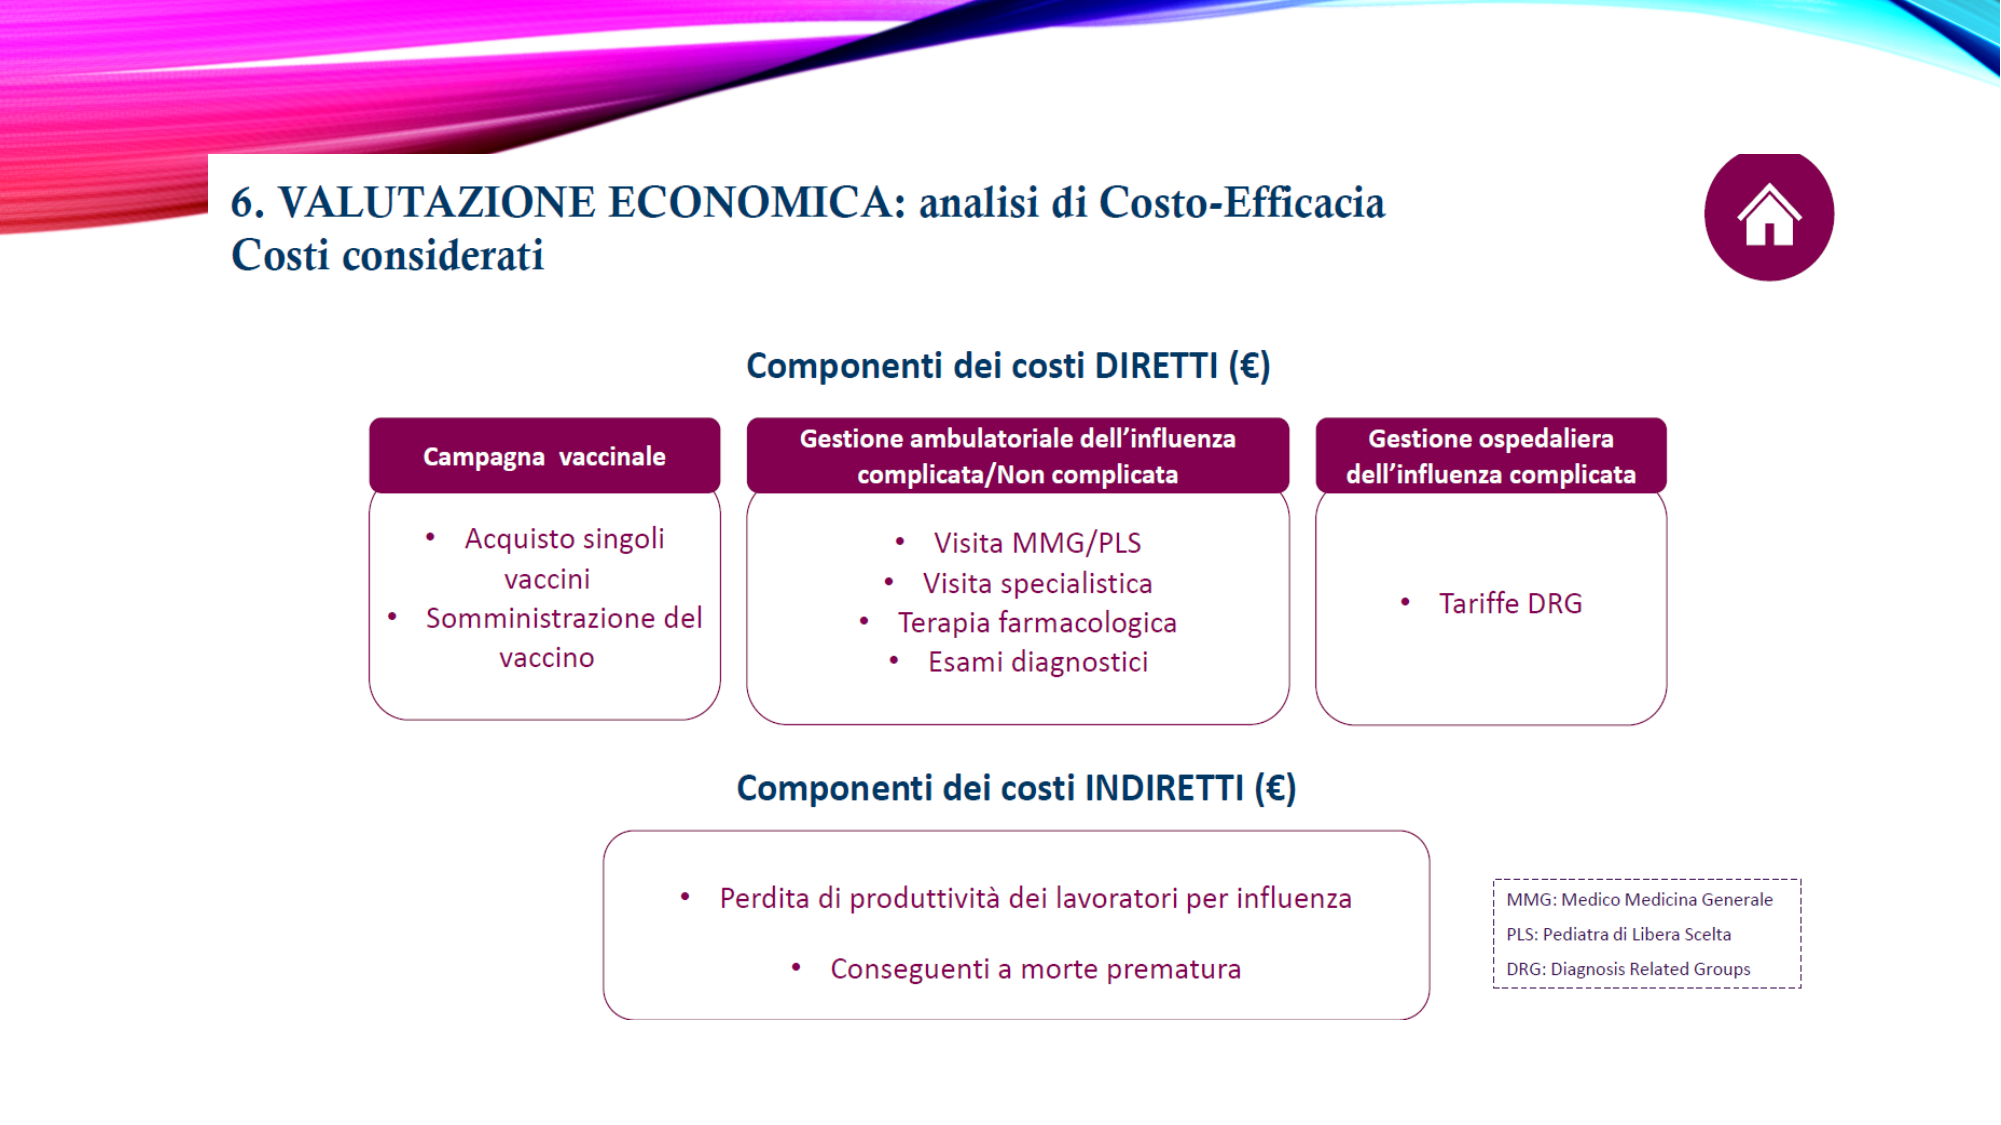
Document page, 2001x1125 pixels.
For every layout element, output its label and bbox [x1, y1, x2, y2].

picture [1890, 0, 2000, 75]
list [207, 154, 1850, 1021]
picture [1910, 0, 2000, 45]
picture [0, 0, 2000, 237]
